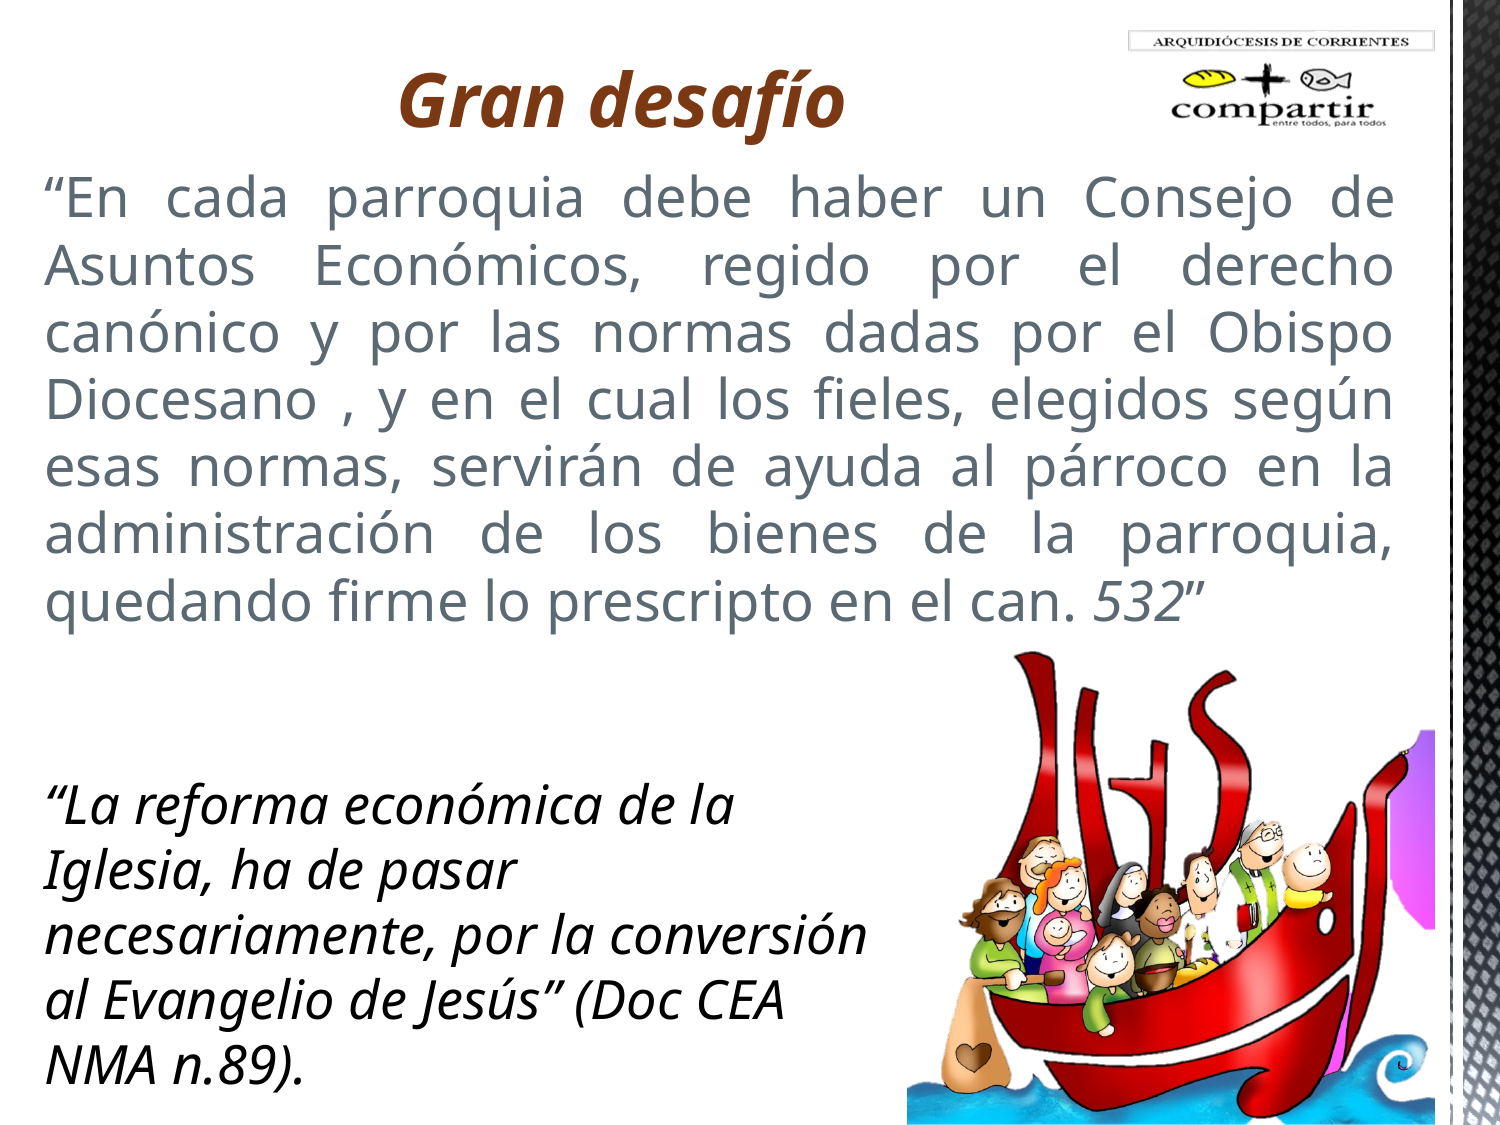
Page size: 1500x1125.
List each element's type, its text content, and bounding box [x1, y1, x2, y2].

picture [906, 609, 1436, 1125]
text_box “La reforma económica de la Iglesia, ha de pasar necesariamente, por la conversión al Evangelio de Jesús” (Doc CEA NMA n.89). [29, 763, 901, 1103]
title Gran desafío [29, 30, 1216, 164]
list “En cada parroquia debe haber un Consejo de Asuntos Económicos, regido por el derecho canónico y por las normas dadas por el Obispo Diocesano , y en el cual los fieles, elegidos según esas normas, servirán de ayuda al párroco en la administración de los bienes de la parroquia, quedando firme lo prescripto en el can. 532” [29, 151, 1412, 646]
picture [1447, 0, 1500, 1125]
picture [1127, 30, 1436, 143]
